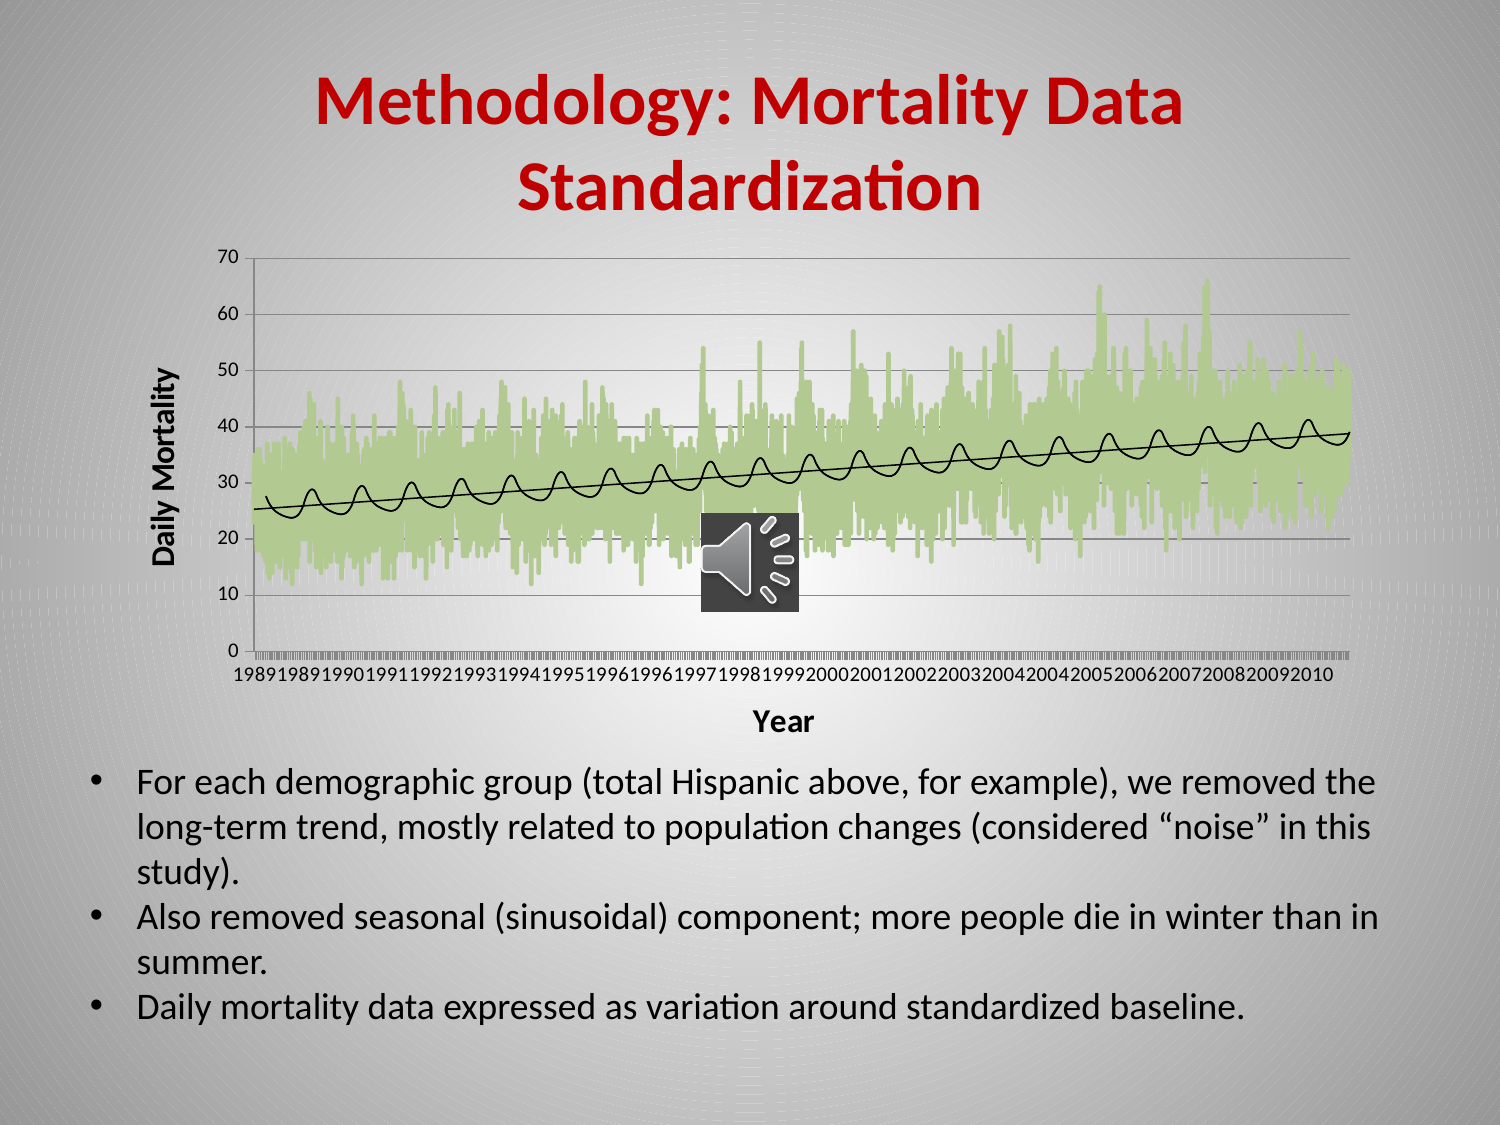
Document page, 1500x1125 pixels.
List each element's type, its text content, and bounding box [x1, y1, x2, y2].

title Methodology: Mortality Data Standardization [75, 45, 1425, 233]
picture [699, 512, 801, 613]
text_box For each demographic group (total Hispanic above, for example), we removed the long-term trend, mostly related to population changes (considered “noise” in this study). Also removed seasonal (sinusoidal) component; more people die in winter than in summer. Daily mortality data expressed as variation around standardized baseline. [75, 749, 1450, 1125]
chart [112, 237, 1376, 776]
